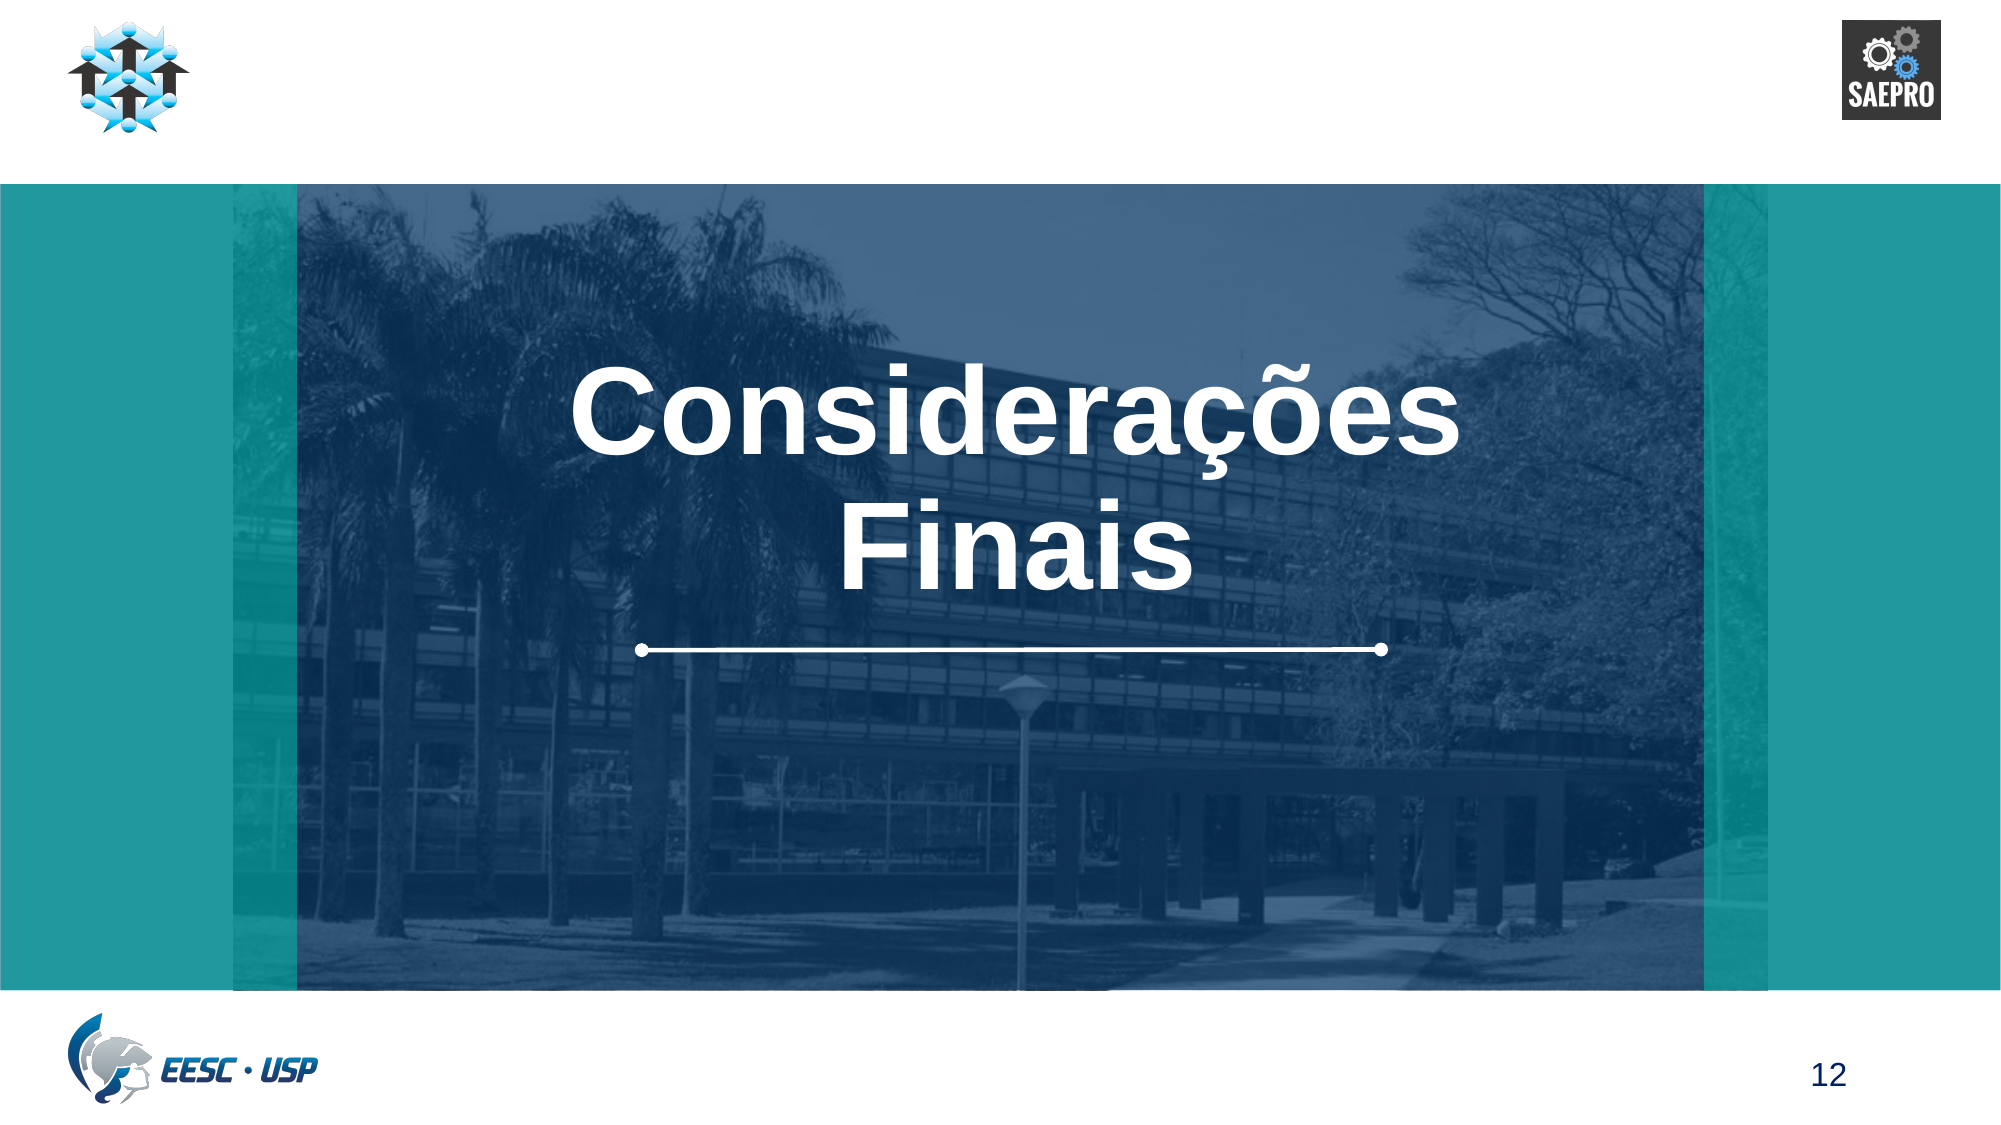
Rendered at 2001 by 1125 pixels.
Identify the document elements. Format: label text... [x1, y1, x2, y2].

picture [1842, 20, 1942, 120]
slide_number 12 [1412, 1042, 1863, 1103]
title Considerações Finais [380, 285, 1653, 678]
picture [67, 22, 190, 133]
picture [68, 1013, 318, 1104]
